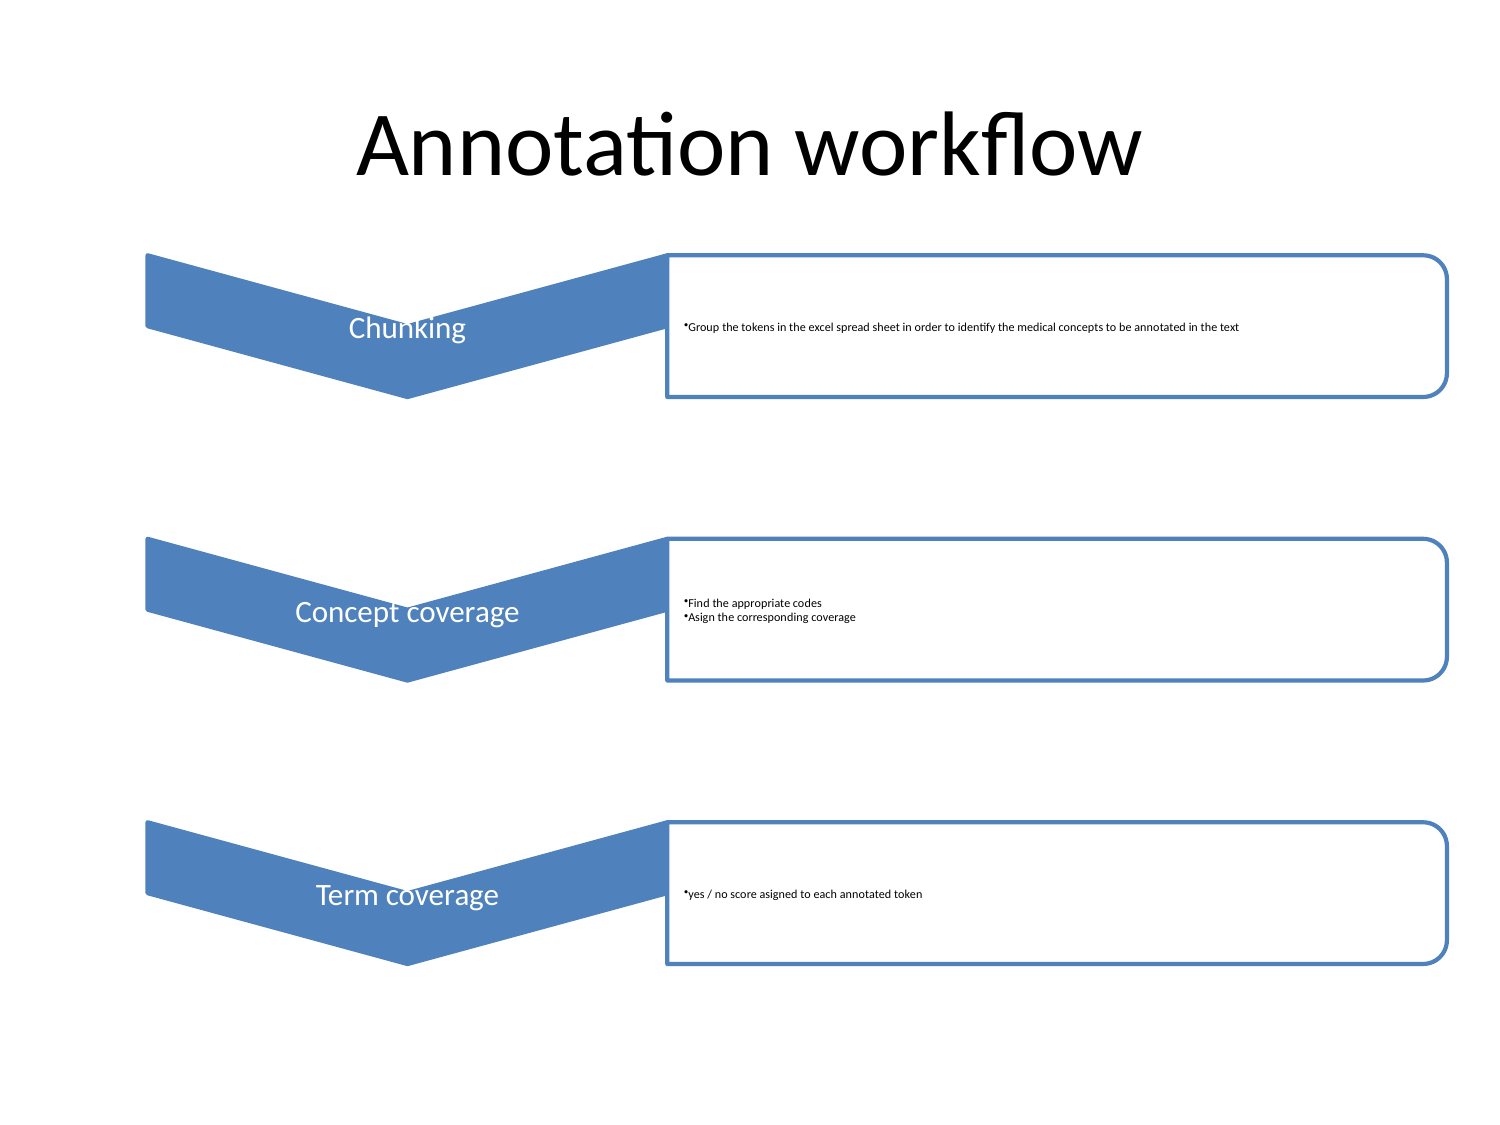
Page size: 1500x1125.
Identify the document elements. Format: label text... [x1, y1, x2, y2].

title Annotation workflow [75, 45, 1425, 233]
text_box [147, 255, 1448, 965]
